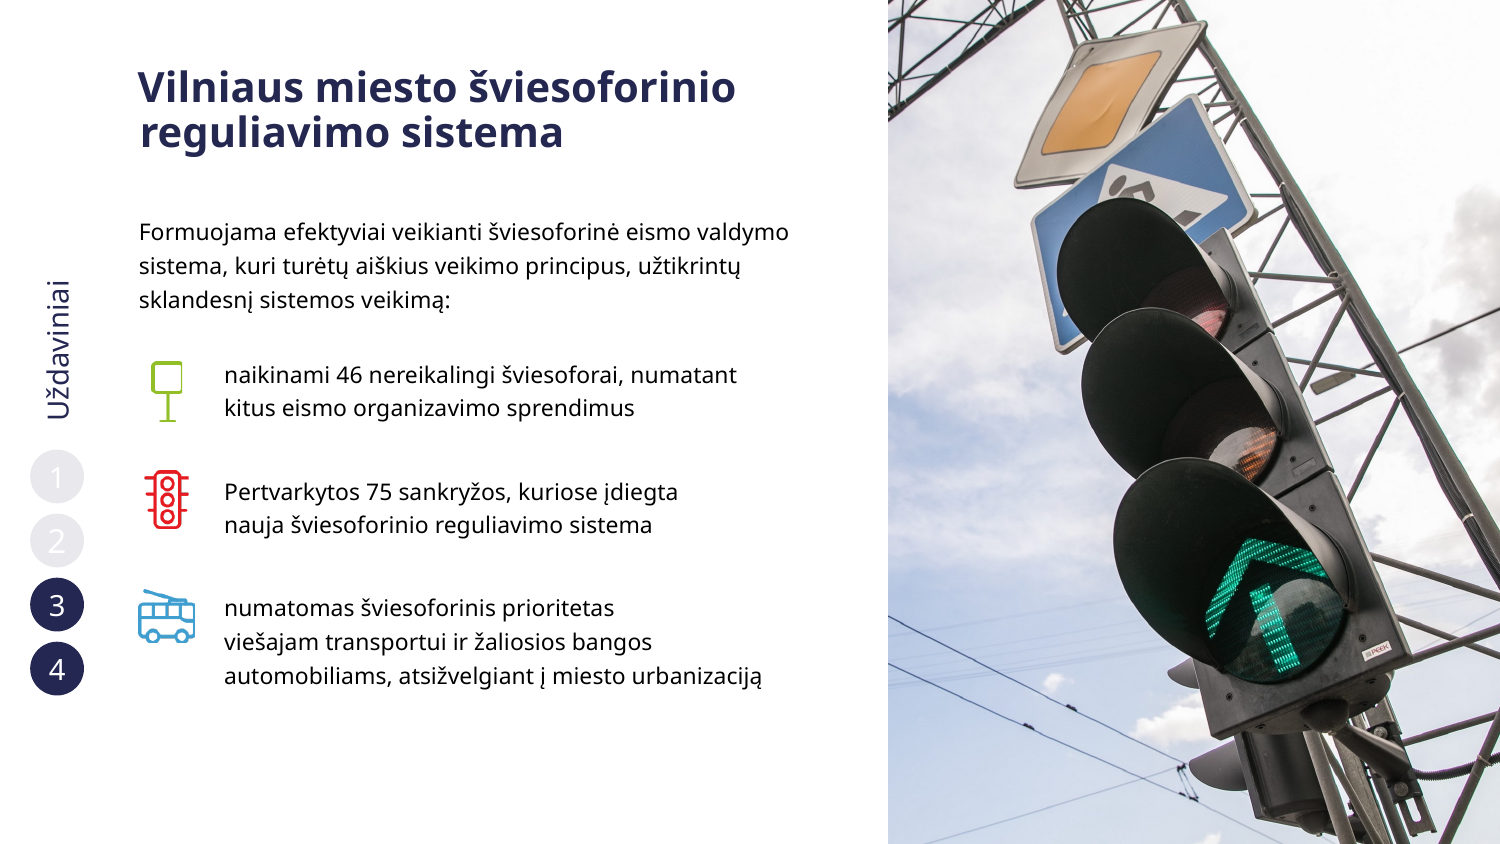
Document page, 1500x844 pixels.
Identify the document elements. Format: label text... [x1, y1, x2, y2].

text_box Pertvarkytos 75 sankryžos, kuriose įdiegta nauja šviesoforinio reguliavimo sistema [224, 470, 723, 539]
text_box numatomas šviesoforinis prioritetas viešajam transportui ir žaliosios bangos automobiliams, atsižvelgiant į miesto urbanizaciją [224, 587, 802, 687]
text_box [29, 250, 85, 696]
text_box Formuojama efektyviai veikianti šviesoforinė eismo valdymo sistema, kuri turėtų aiškius veikimo principus, užtikrintų sklandesnį sistemos veikimą: [138, 211, 819, 342]
picture [137, 589, 196, 643]
text_box naikinami 46 nereikalingi šviesoforai, numatant kitus eismo organizavimo sprendimus [224, 353, 788, 422]
picture [143, 470, 189, 529]
picture [887, 0, 1500, 844]
text_box Vilniaus miesto šviesoforinio reguliavimo sistema [137, 60, 750, 191]
picture [150, 360, 183, 423]
